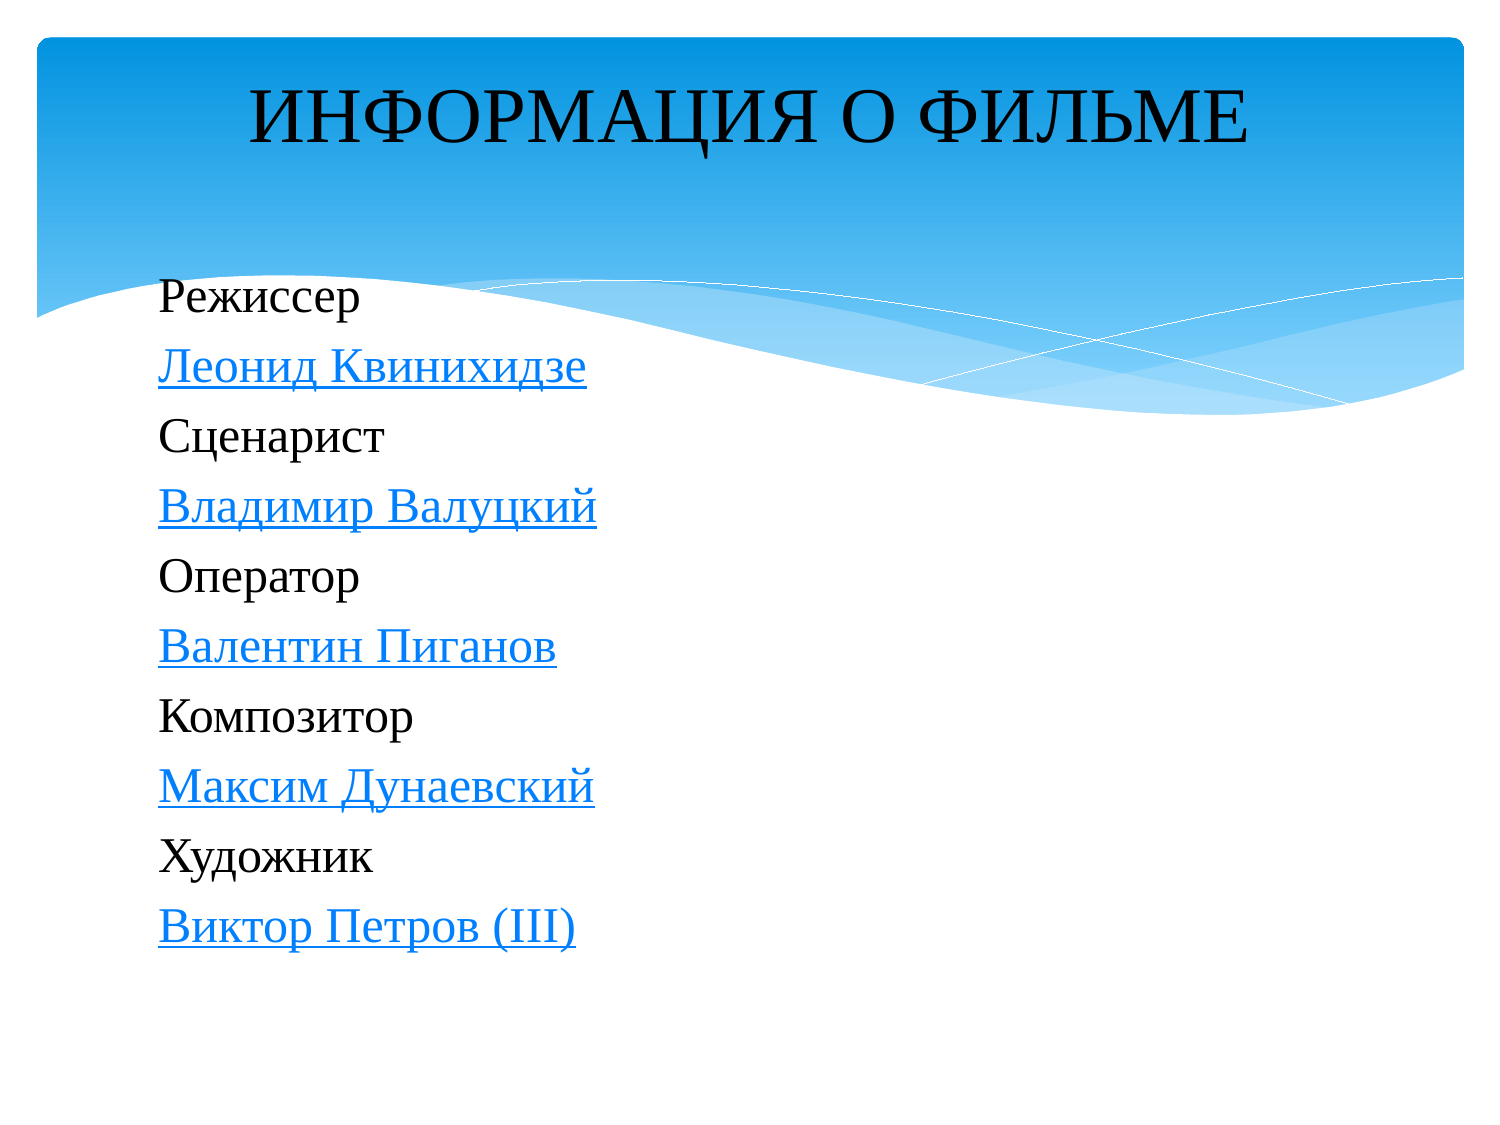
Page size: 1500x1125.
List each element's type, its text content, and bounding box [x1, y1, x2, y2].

list Режиссер Леонид Квинихидзе Сценарист Владимир Валуцкий Оператор Валентин Пиганов Композитор Максим Дунаевский Художник Виктор Петров (III) [143, 261, 1359, 1005]
title ИНФОРМАЦИЯ О ФИЛЬМЕ [75, 55, 1425, 261]
